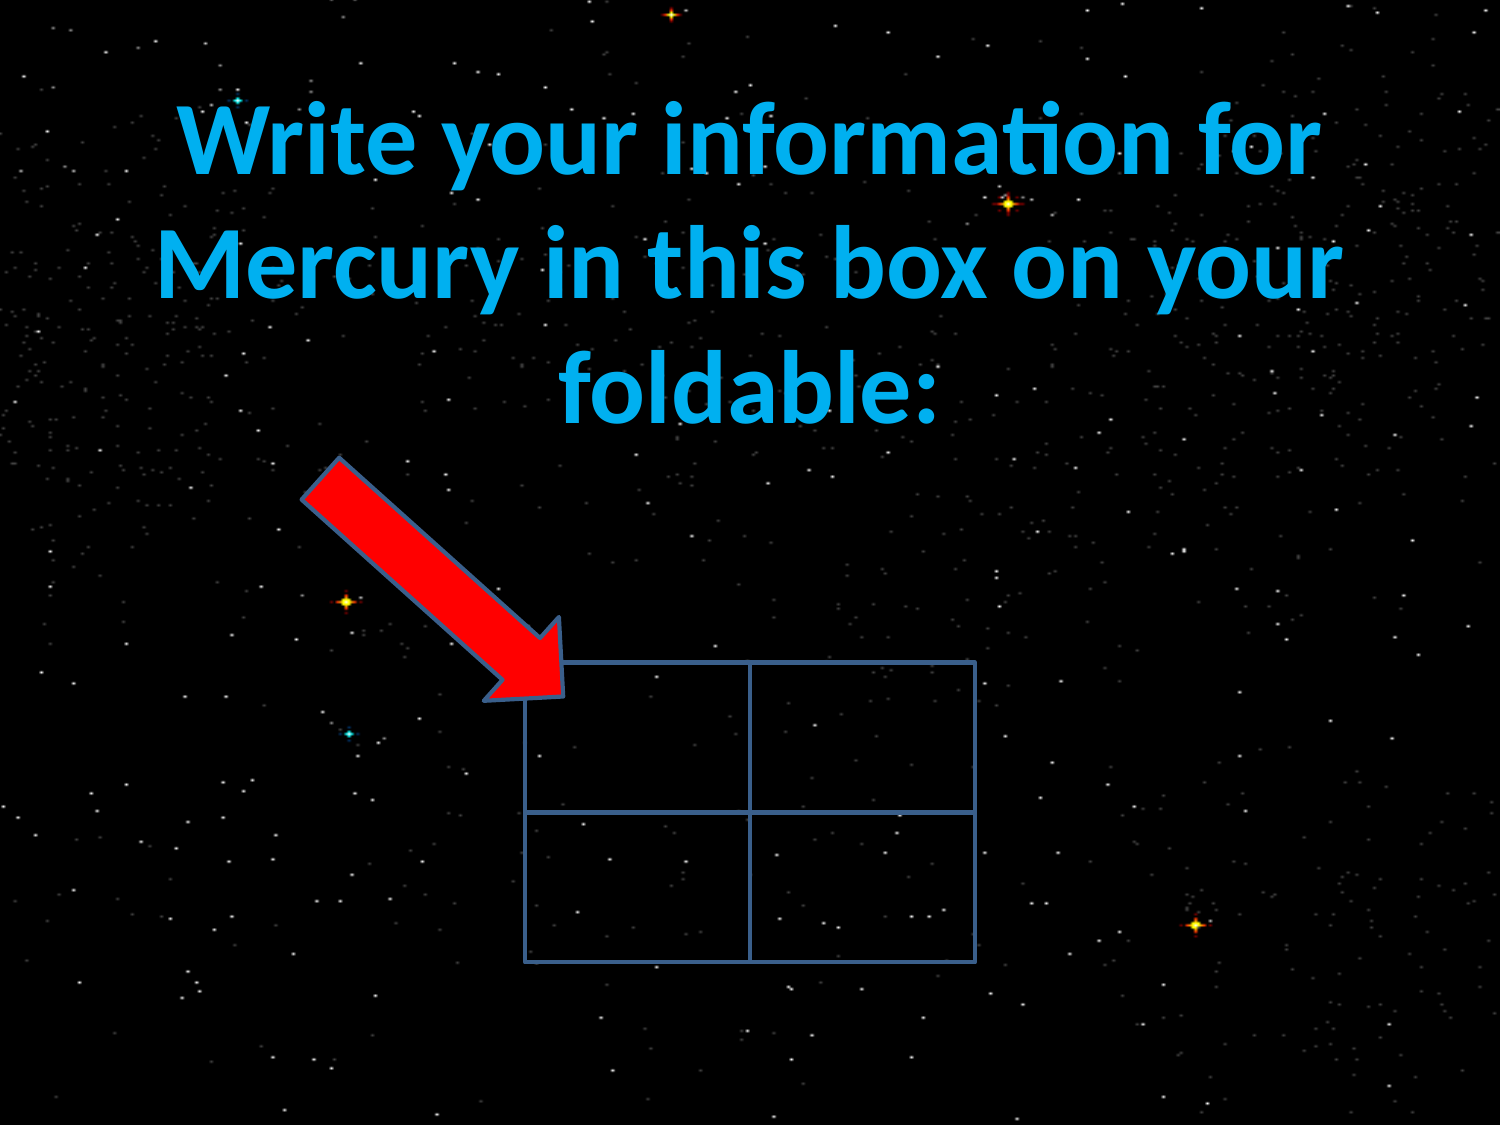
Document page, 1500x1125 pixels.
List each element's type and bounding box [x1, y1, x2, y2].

text_box [524, 662, 976, 963]
picture [0, 0, 1500, 1125]
